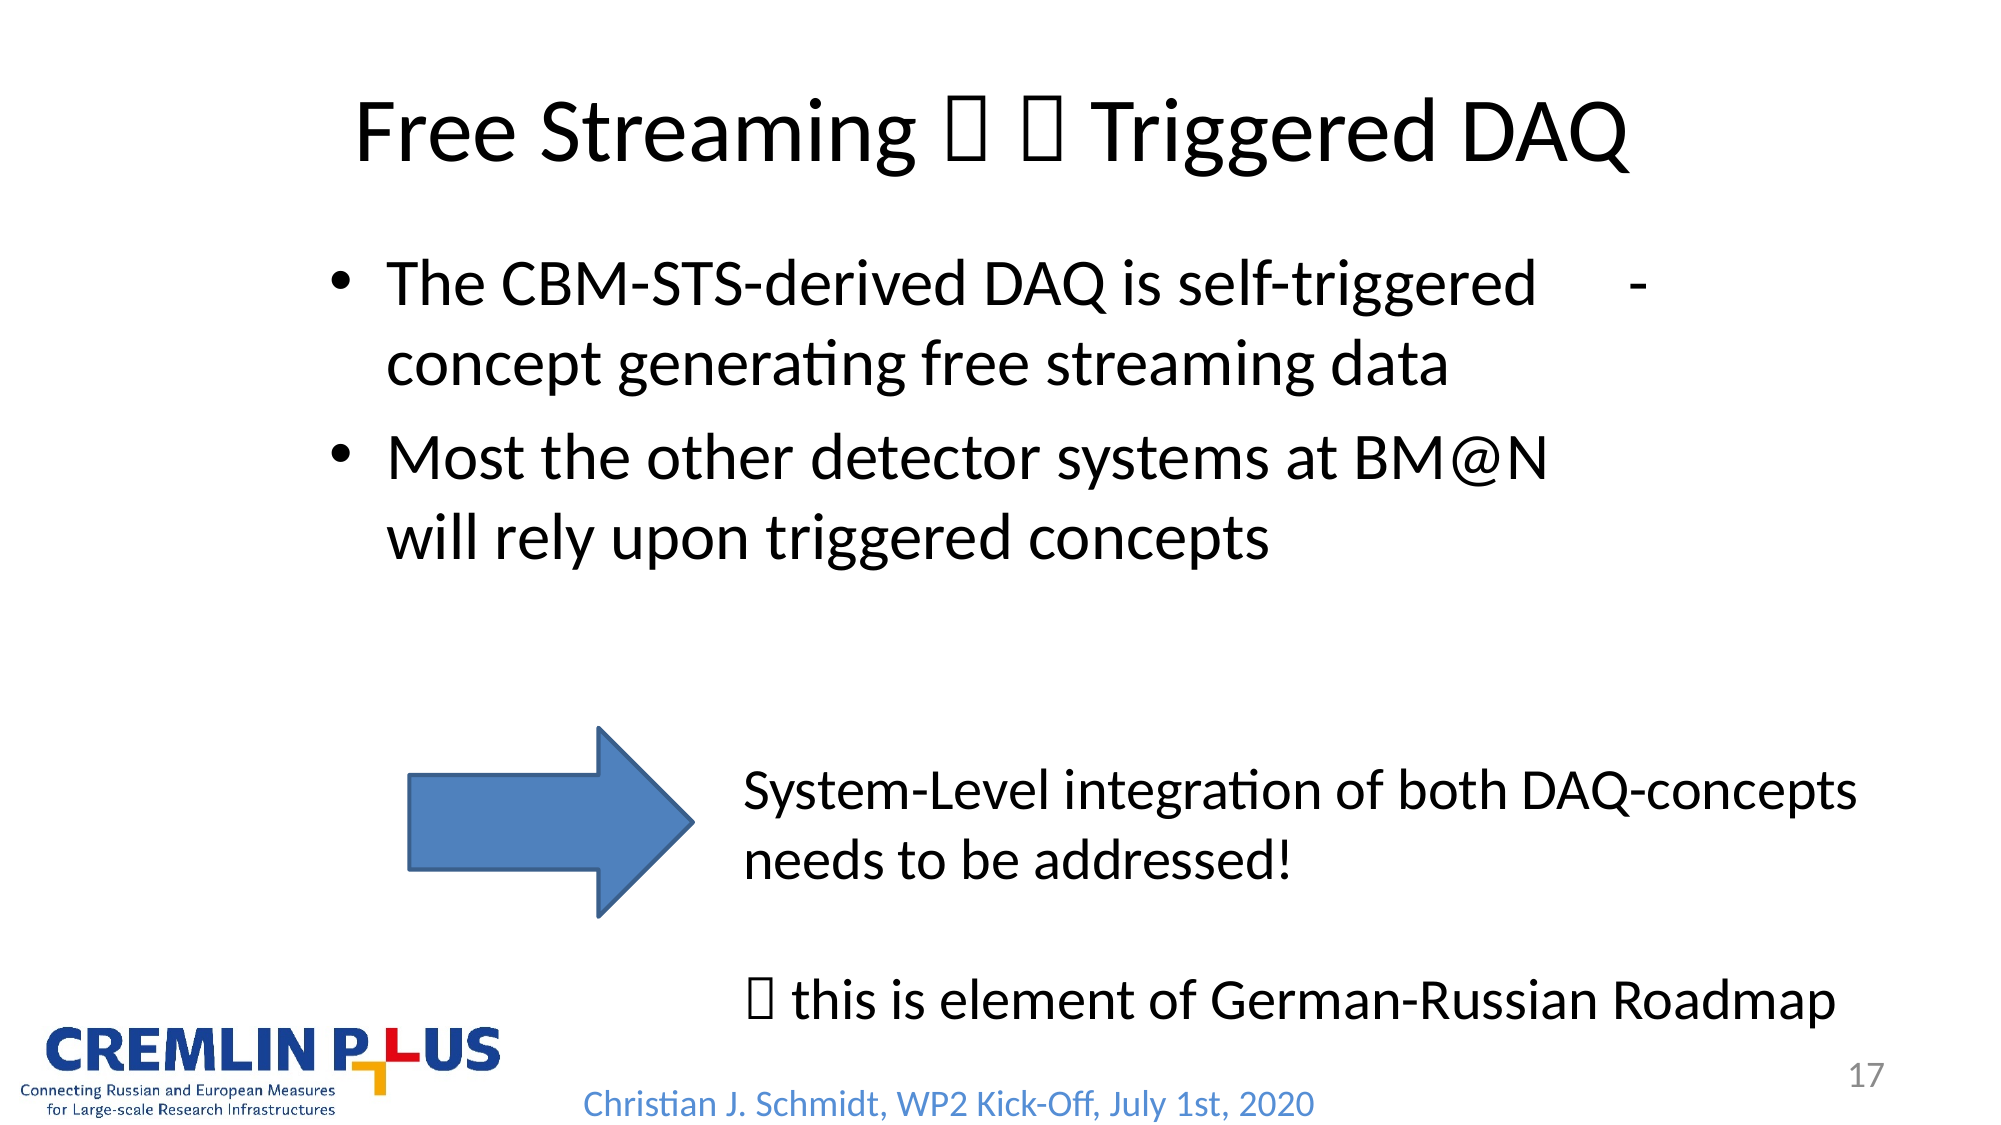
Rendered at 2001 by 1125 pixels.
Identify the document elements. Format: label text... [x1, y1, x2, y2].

list The CBM-STS-derived DAQ is self-triggered - concept generating free streaming data Most the other detector systems at BM@N will rely upon triggered concepts [314, 231, 1665, 975]
slide_number 17 [1433, 1042, 1900, 1103]
text_box Christian J. Schmidt, WP2 Kick-Off, July 1st, 2020 [568, 1071, 1331, 1125]
picture [19, 1026, 501, 1119]
text_box [407, 725, 695, 919]
text_box System-Level integration of both DAQ-concepts needs to be addressed!  this is element of German-Russian Roadmap [728, 744, 1910, 1039]
title Free Streaming   Triggered DAQ [279, 30, 1705, 219]
